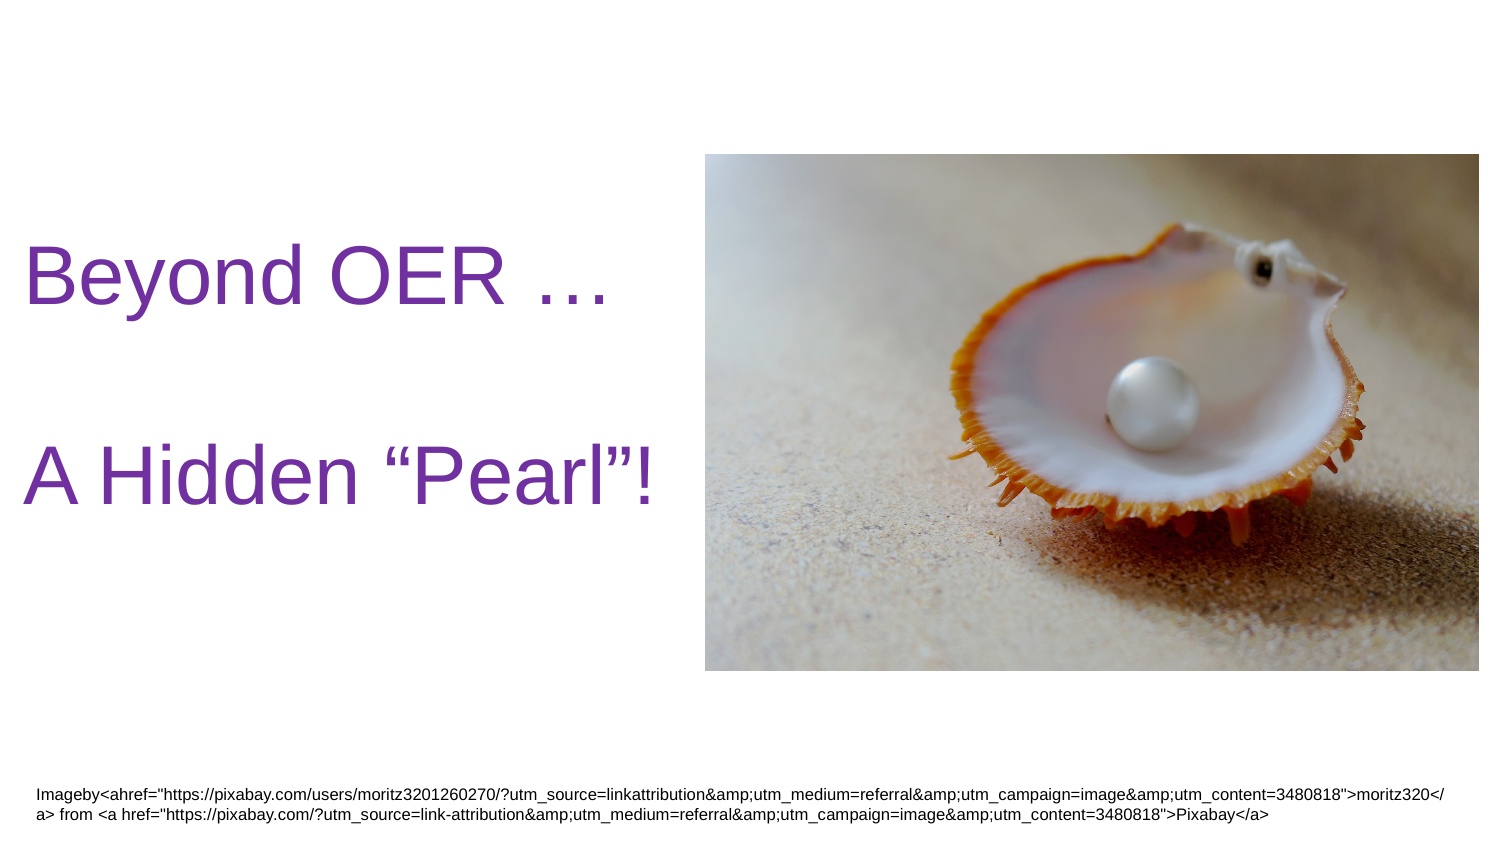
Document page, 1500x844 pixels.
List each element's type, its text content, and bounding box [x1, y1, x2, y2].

picture [704, 154, 1479, 671]
text_box Beyond OER … A Hidden “Pearl”! [8, 214, 699, 529]
text_box Imageby<ahref="https://pixabay.com/users/moritz3201260270/?utm_source=linkattribution&amp;utm_medium=referral&amp;utm_campaign=image&amp;utm_content=3480818">moritz320</a> from <a href="https://pixabay.com/?utm_source=link-attribution&amp;utm_medium=referral&amp;utm_campaign=image&amp;utm_content=3480818">Pixabay</a> [21, 776, 1479, 844]
